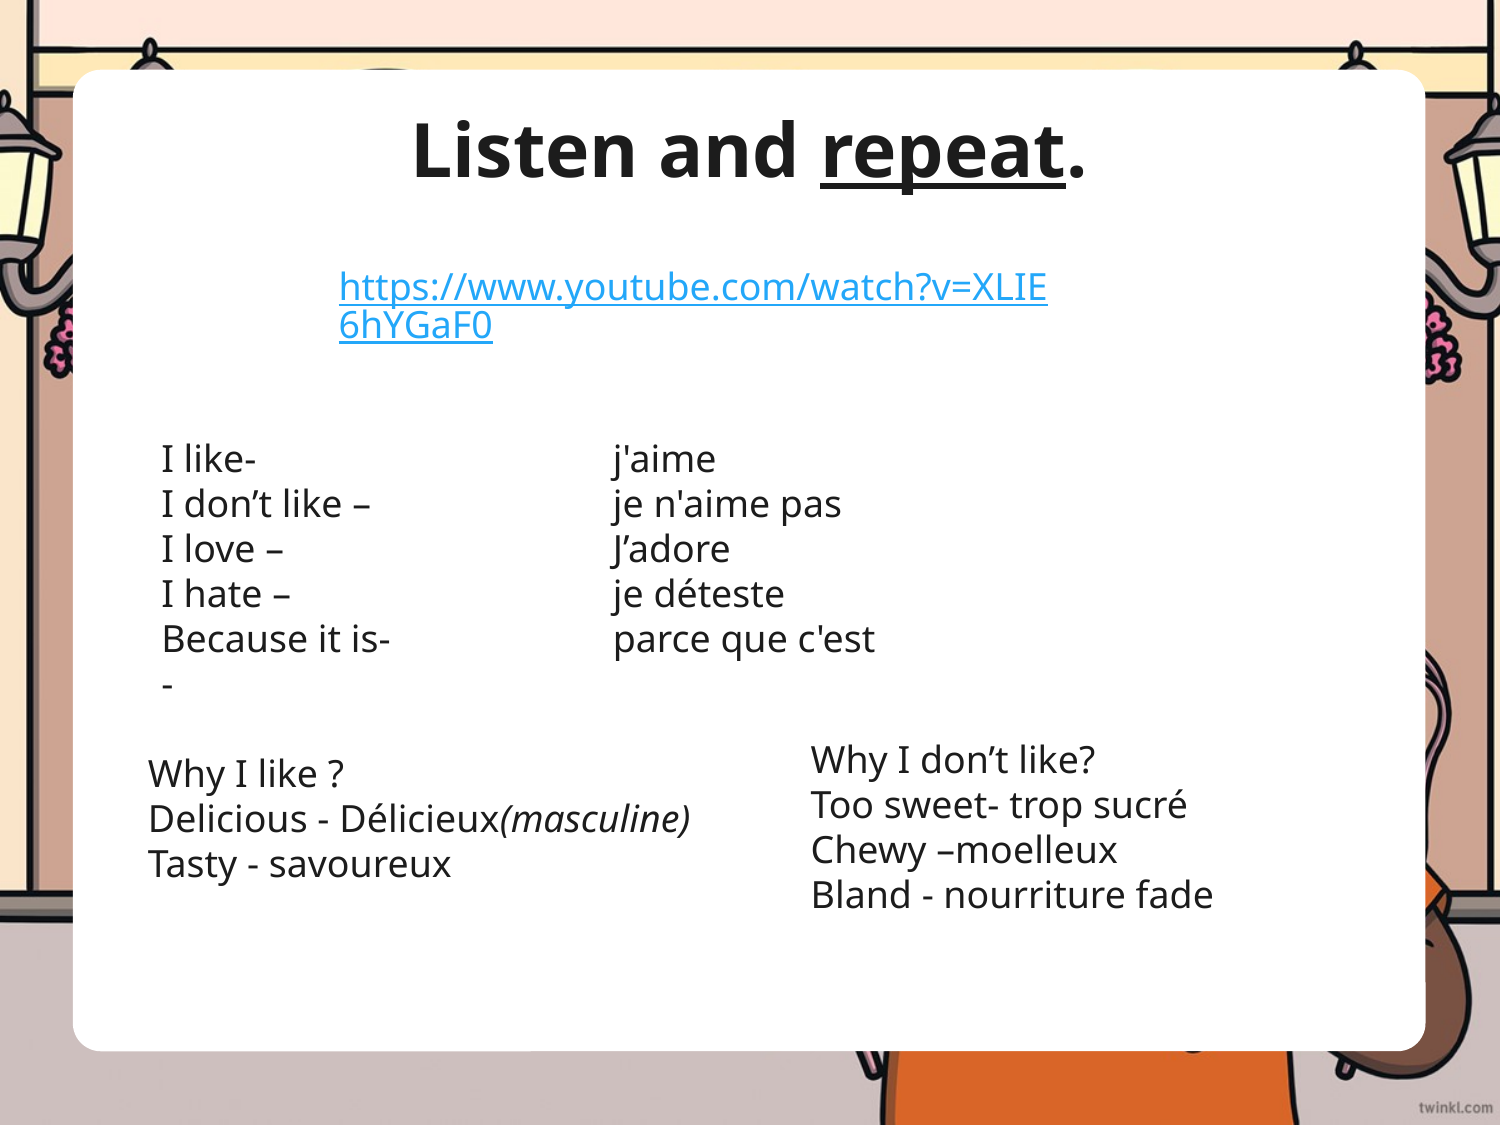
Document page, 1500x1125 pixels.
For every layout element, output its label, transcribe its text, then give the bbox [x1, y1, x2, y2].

title Listen and repeat. [73, 70, 1426, 237]
text_box I like- I don’t like – I love – I hate – Because it is- - [146, 428, 406, 713]
picture [0, 0, 1500, 1125]
text_box Why I don’t like? Too sweet- trop sucré Chewy –moelleux Bland - nourriture fade [795, 728, 1252, 924]
text_box https://www.youtube.com/watch?v=XLIE6hYGaF0 [323, 255, 1074, 367]
text_box j'aime je n'aime pas J’adore je déteste parce que c'est [598, 428, 1158, 668]
text_box Why I like ? Delicious - Délicieux(masculine) Tasty - savoureux [133, 742, 750, 983]
